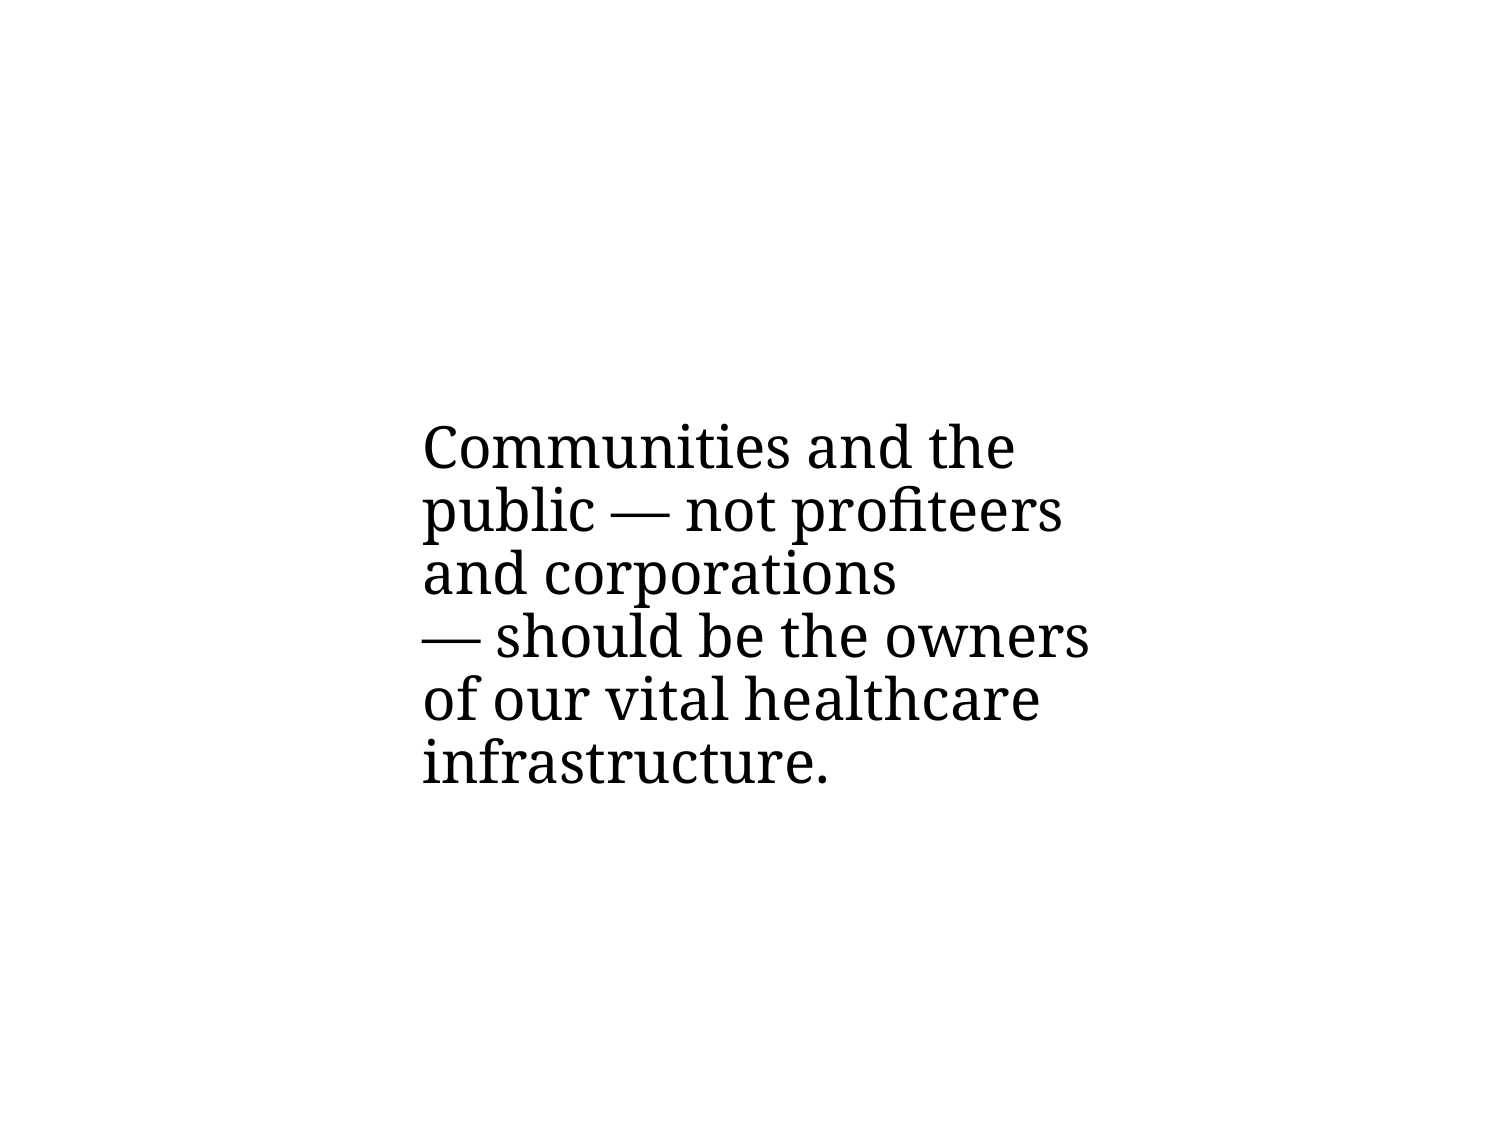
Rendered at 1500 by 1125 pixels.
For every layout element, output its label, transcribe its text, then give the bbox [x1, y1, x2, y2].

list Communities and the public — not profiteers and corporations — should be the owners of our vital healthcare infrastructure. [407, 411, 1140, 1125]
